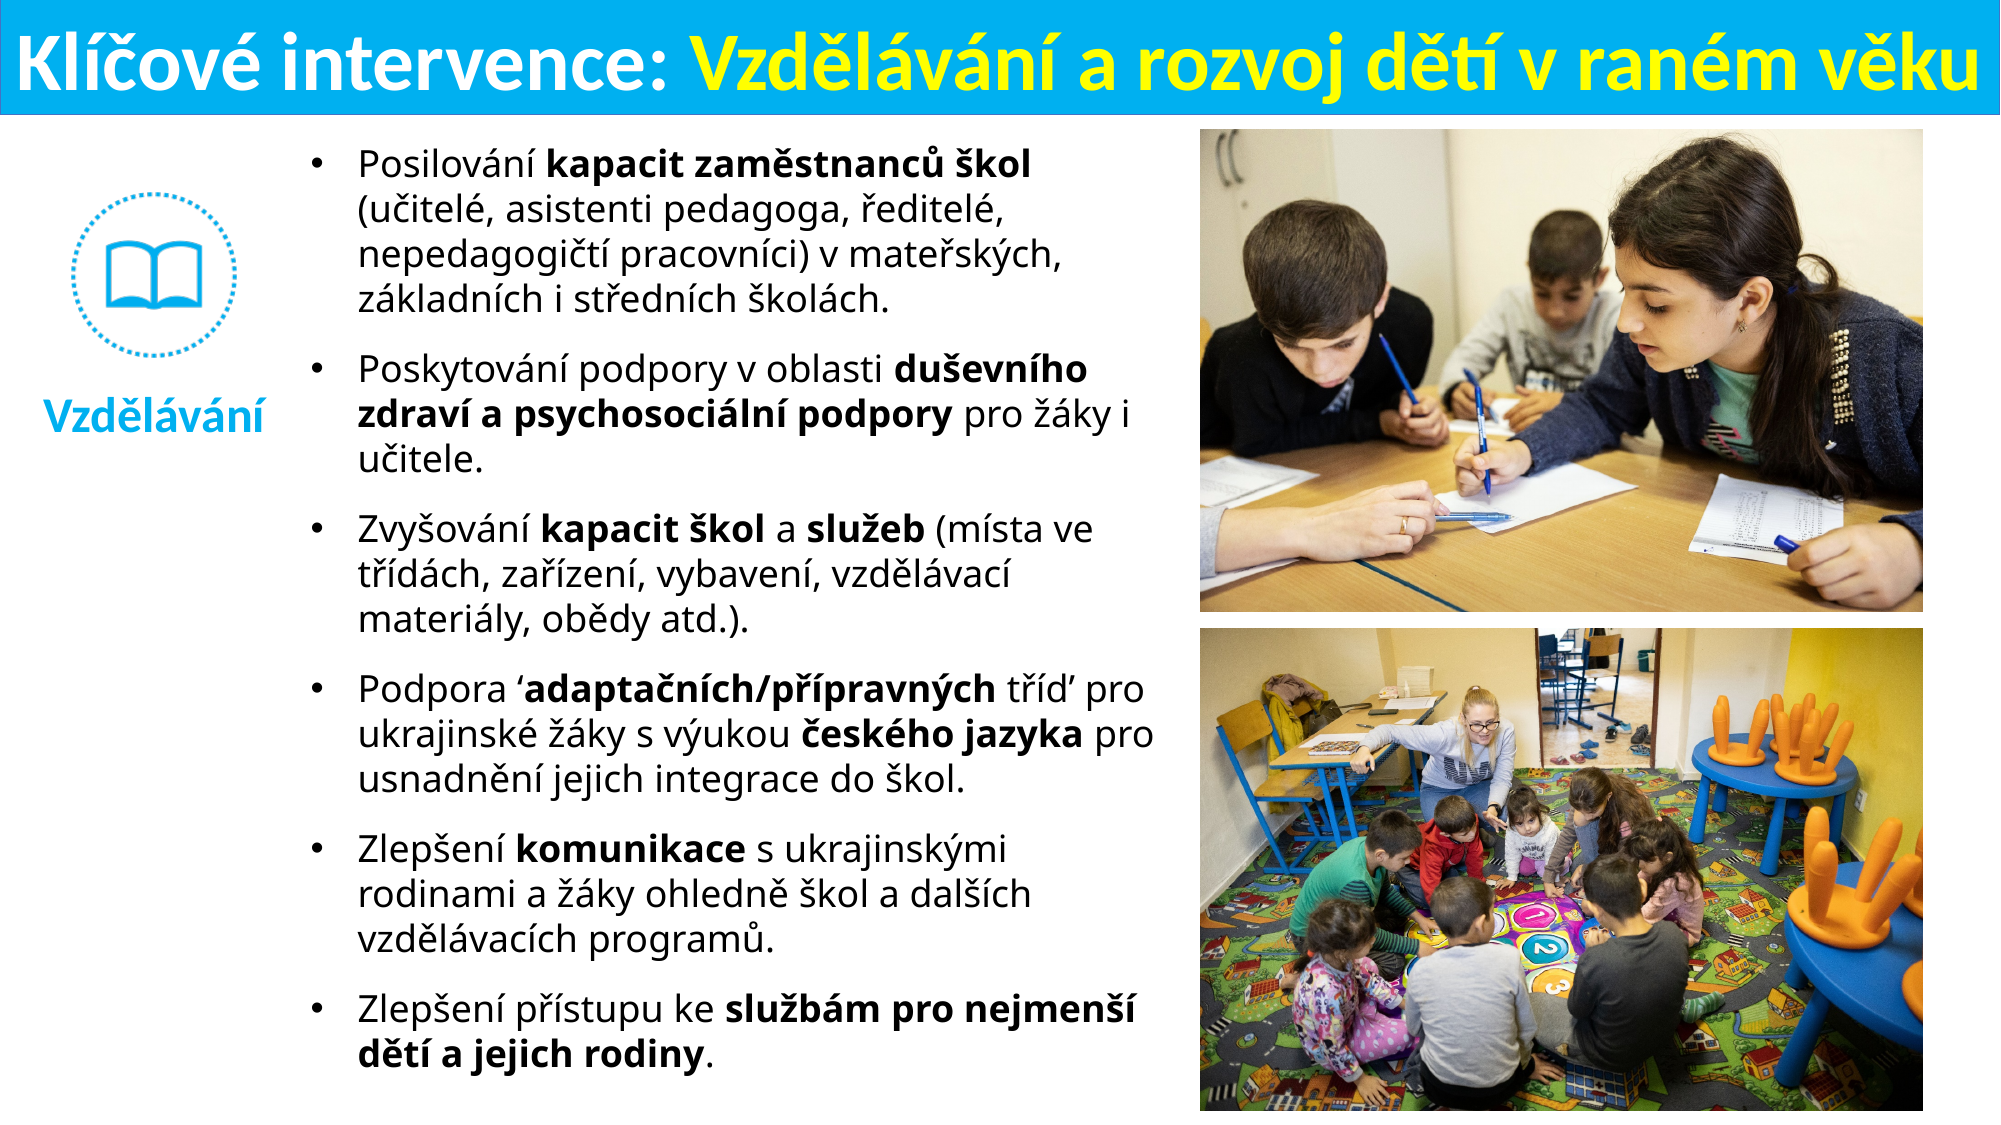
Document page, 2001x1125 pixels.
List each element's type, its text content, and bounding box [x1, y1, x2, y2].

text_box Klíčové intervence: Vzdělávání a rozvoj dětí v raném věku [0, 0, 2000, 115]
text_box Vzdělávání [0, 375, 314, 451]
picture [1199, 129, 1923, 612]
picture [1199, 628, 1923, 1111]
picture [36, 157, 273, 394]
text_box Posilování kapacit zaměstnanců škol (učitelé, asistenti pedagoga, ředitelé, nepedagogičtí pracovníci) v mateřských, základních i středních školách. Poskytování podpory v oblasti duševního zdraví a psychosociální podpory pro žáky i učitele. Zvyšování kapacit škol a služeb (místa ve třídách, zařízení, vybavení, vzdělávací materiály, obědy atd.). Podpora ‘adaptačních/přípravných tříd’ pro ukrajinské žáky s výukou českého jazyka pro usnadnění jejich integrace do škol. Zlepšení komunikace s ukrajinskými rodinami a žáky ohledně škol a dalších vzdělávacích programů. Zlepšení přístupu ke službám pro nejmenší dětí a jejich rodiny. [295, 132, 1177, 1083]
